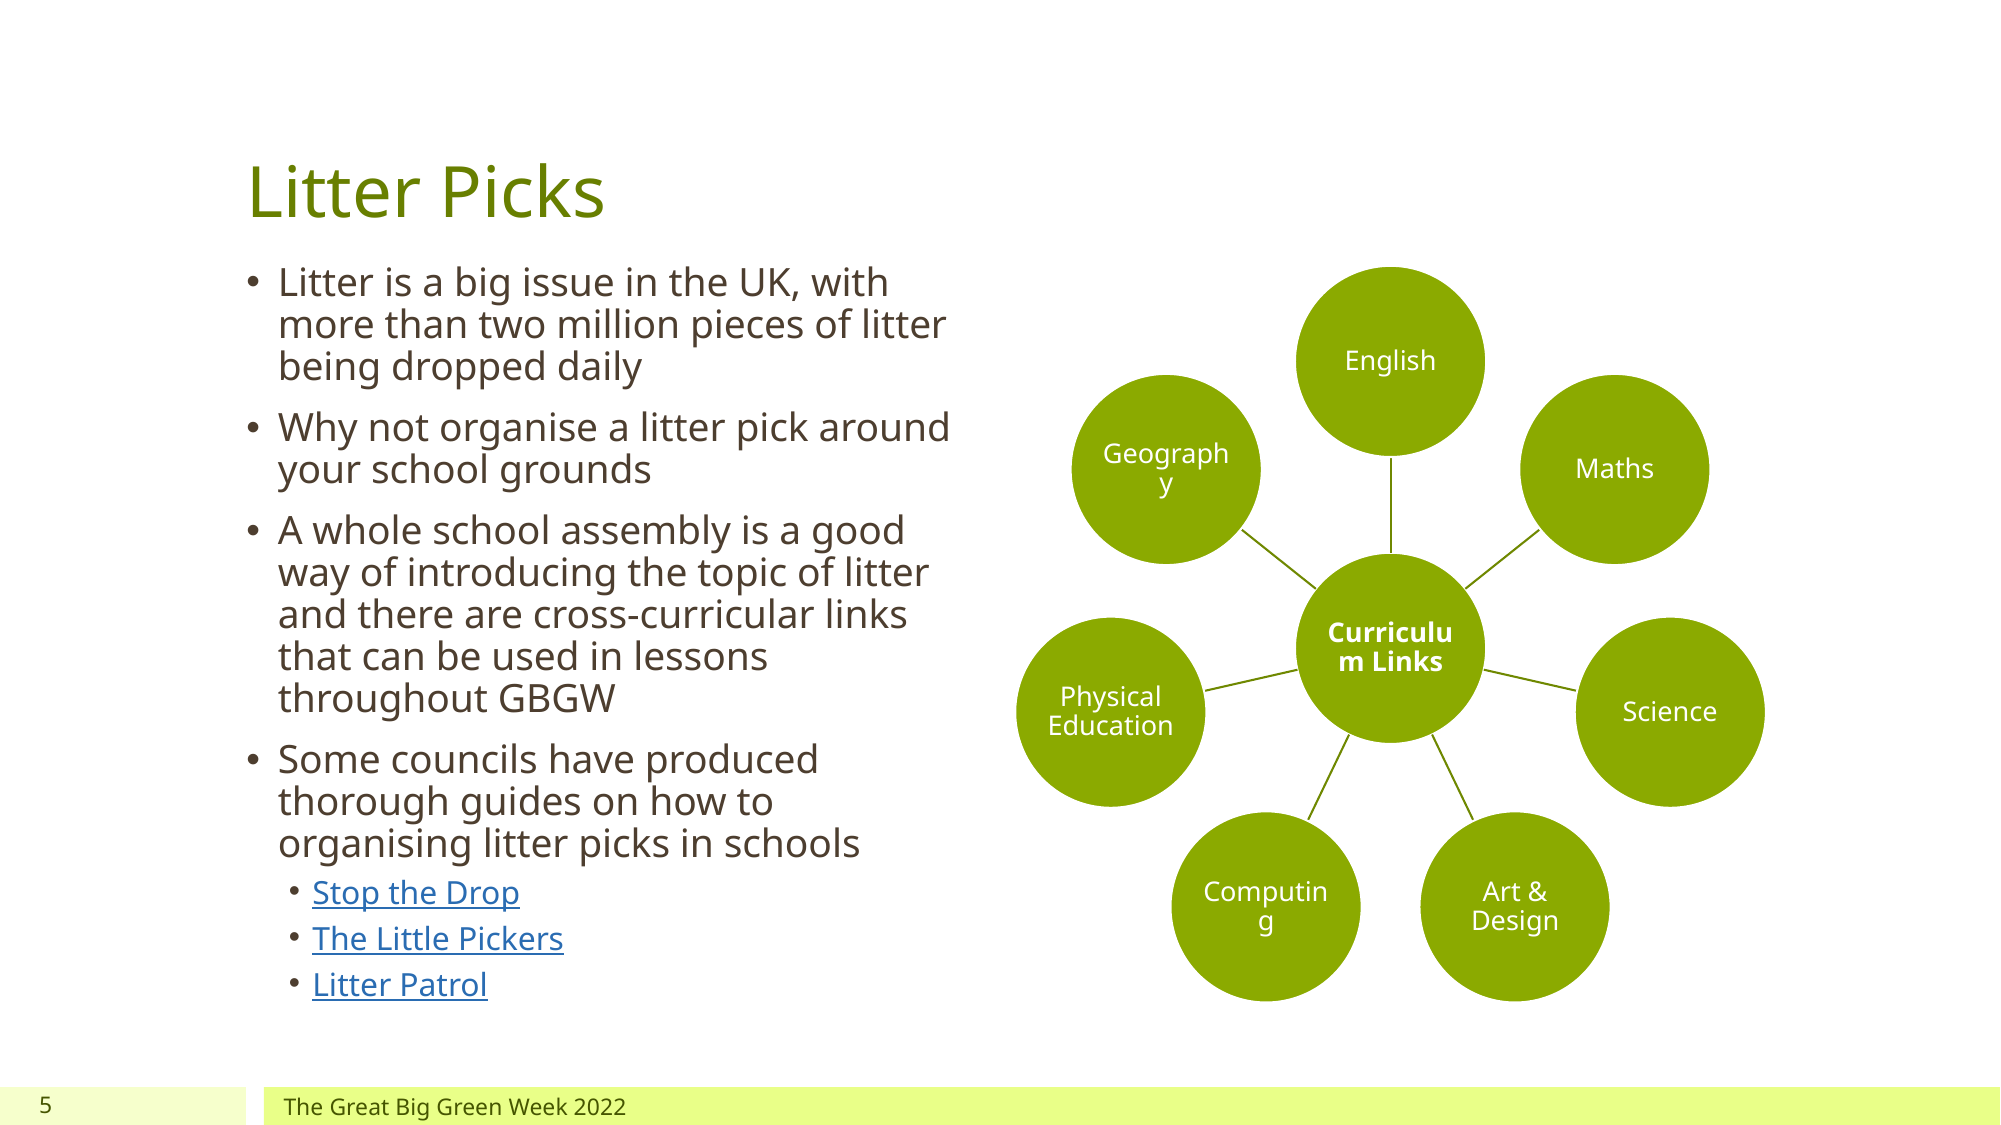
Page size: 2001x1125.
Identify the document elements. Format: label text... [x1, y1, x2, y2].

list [1012, 255, 1769, 1014]
title Litter Picks [231, 45, 1769, 240]
footer The Great Big Green Week 2022 [268, 1087, 1769, 1125]
slide_number 5 [0, 1087, 68, 1125]
list Litter is a big issue in the UK, with more than two million pieces of litter being dropped daily Why not organise a litter pick around your school grounds A whole school assembly is a good way of introducing the topic of litter and there are cross-curricular links that can be used in lessons throughout GBGW Some councils have produced thorough guides on how to organising litter picks in schools Stop the Drop The Little Pickers Litter Patrol [231, 255, 988, 1014]
